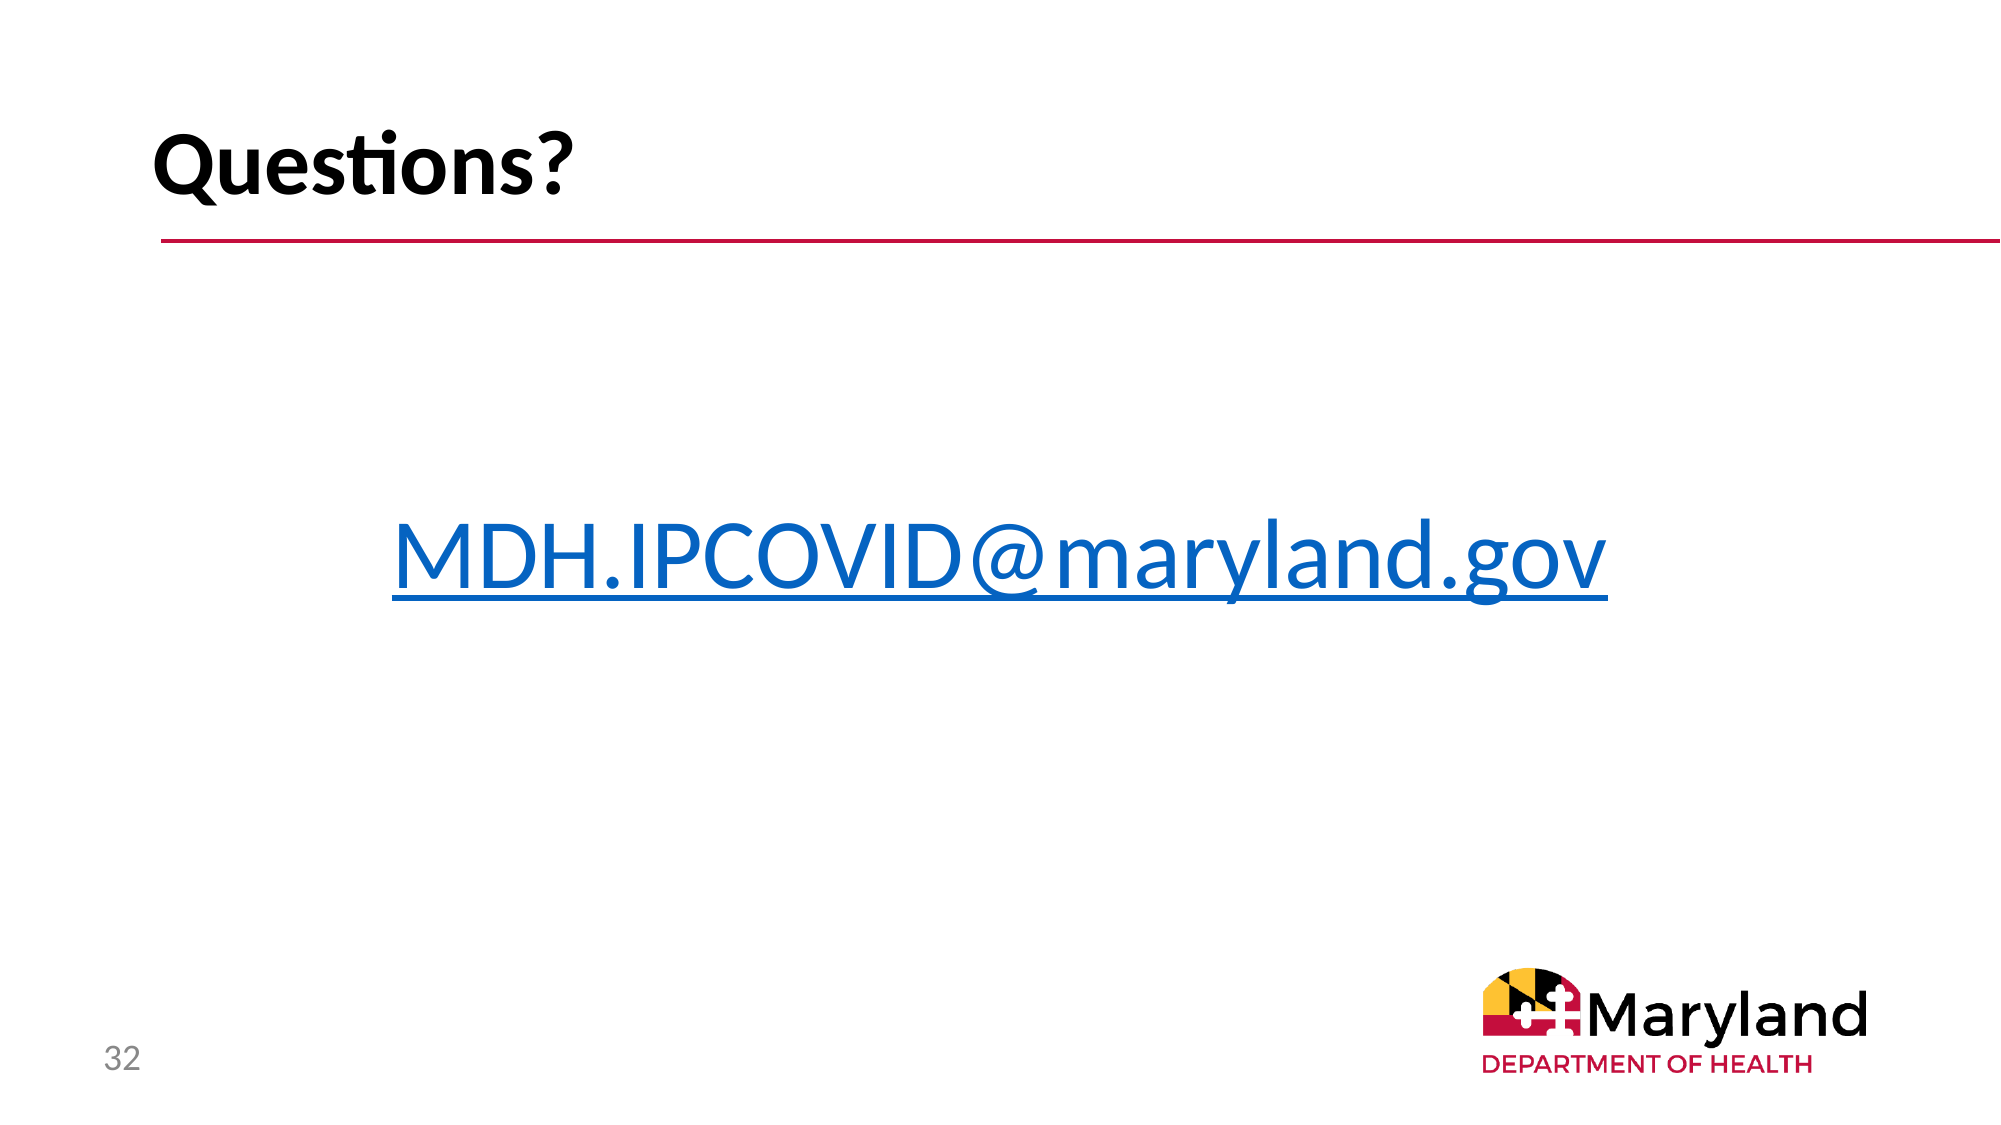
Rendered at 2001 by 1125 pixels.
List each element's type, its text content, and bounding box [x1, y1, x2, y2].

title Questions? [137, 97, 1027, 232]
list MDH.IPCOVID@maryland.gov [217, 494, 1783, 629]
picture [1473, 958, 1866, 1073]
slide_number ‹#› [88, 1025, 178, 1086]
